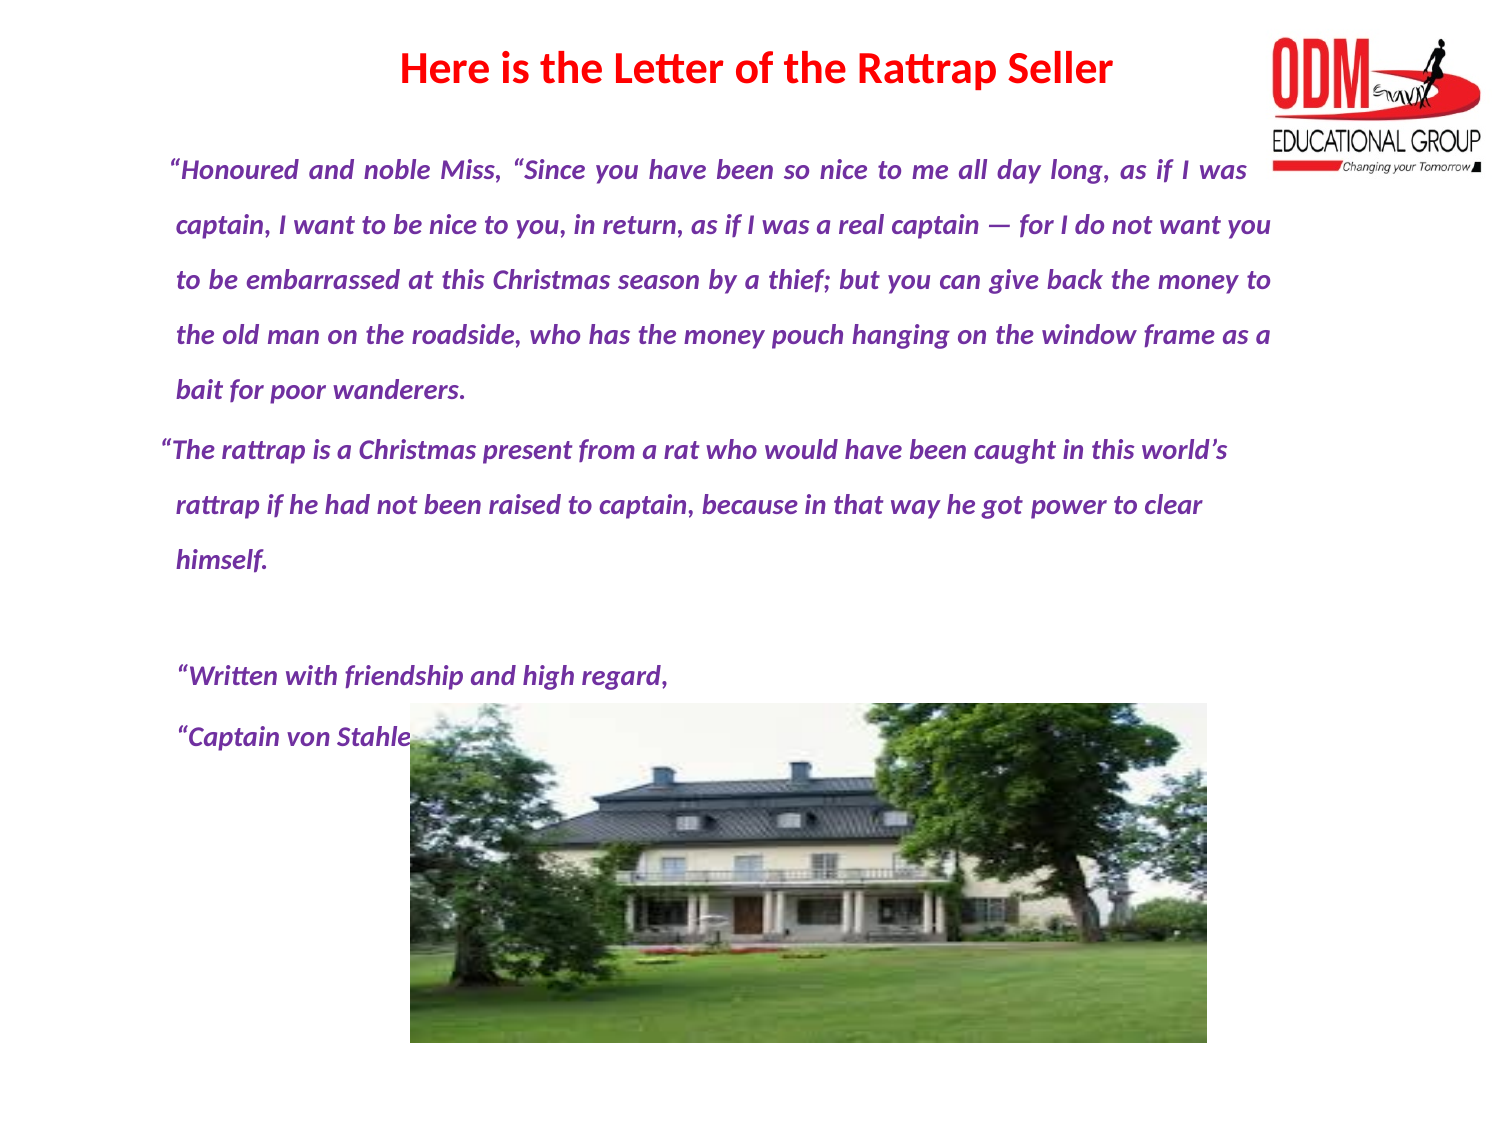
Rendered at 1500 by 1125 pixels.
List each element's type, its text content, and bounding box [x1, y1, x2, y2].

picture [1253, 0, 1500, 212]
title Here is the Letter of the Rattrap Seller [82, 23, 1248, 108]
picture [409, 702, 1208, 1044]
list “Honoured and noble Miss, “Since you have been so nice to me all day long, as if I was a captain, I want to be nice to you, in return, as if I was a real captain — for I do not want you to be embarrassed at this Christmas season by a thief; but you can give back the money to the old man on the roadside, who has the money pouch hanging on the window frame as a bait for poor wanderers. “The rattrap is a Christmas present from a rat who would have been caught in this world’s rattrap if he had not been raised to captain, because in that way he got power to clear himself. “Written with friendship and high regard, “Captain von Stahle.” [105, 93, 1289, 762]
